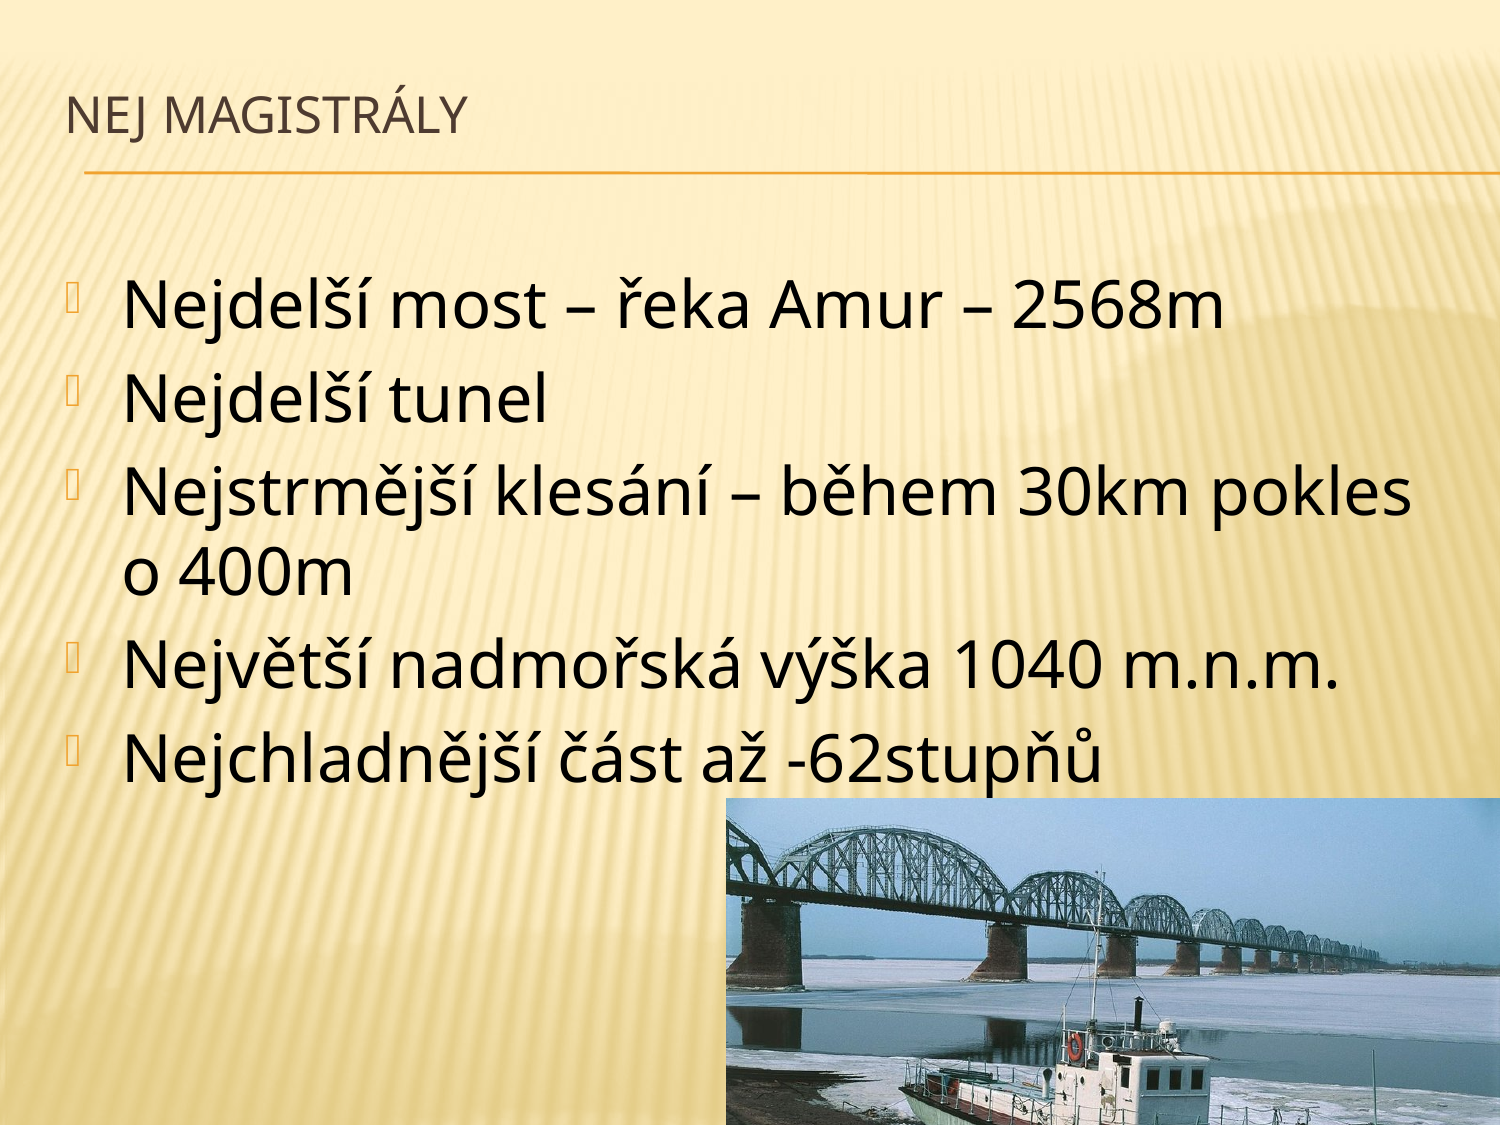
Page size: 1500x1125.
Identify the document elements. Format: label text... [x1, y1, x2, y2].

list Nejdelší most – řeka Amur – 2568m Nejdelší tunel Nejstrmější klesání – během 30km pokles o 400m Největší nadmořská výška 1040 m.n.m. Nejchladnější část až -62stupňů [50, 254, 1475, 998]
picture [725, 798, 1500, 1125]
title NEJ MAGISTRÁLY [50, 75, 1475, 213]
